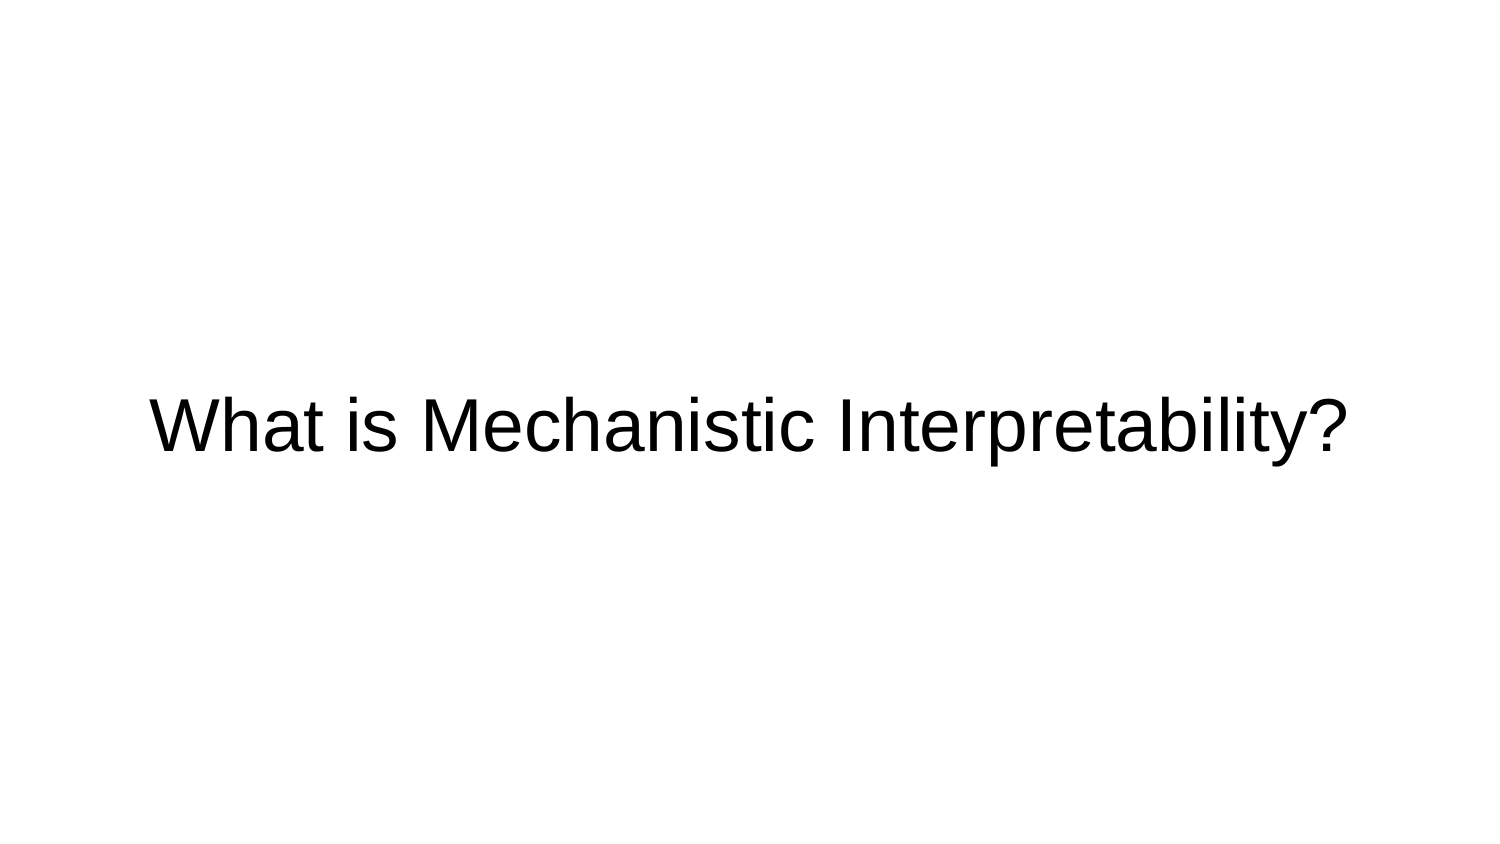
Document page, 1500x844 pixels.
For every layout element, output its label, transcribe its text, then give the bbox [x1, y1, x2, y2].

title What is Mechanistic Interpretability? [51, 352, 1449, 491]
